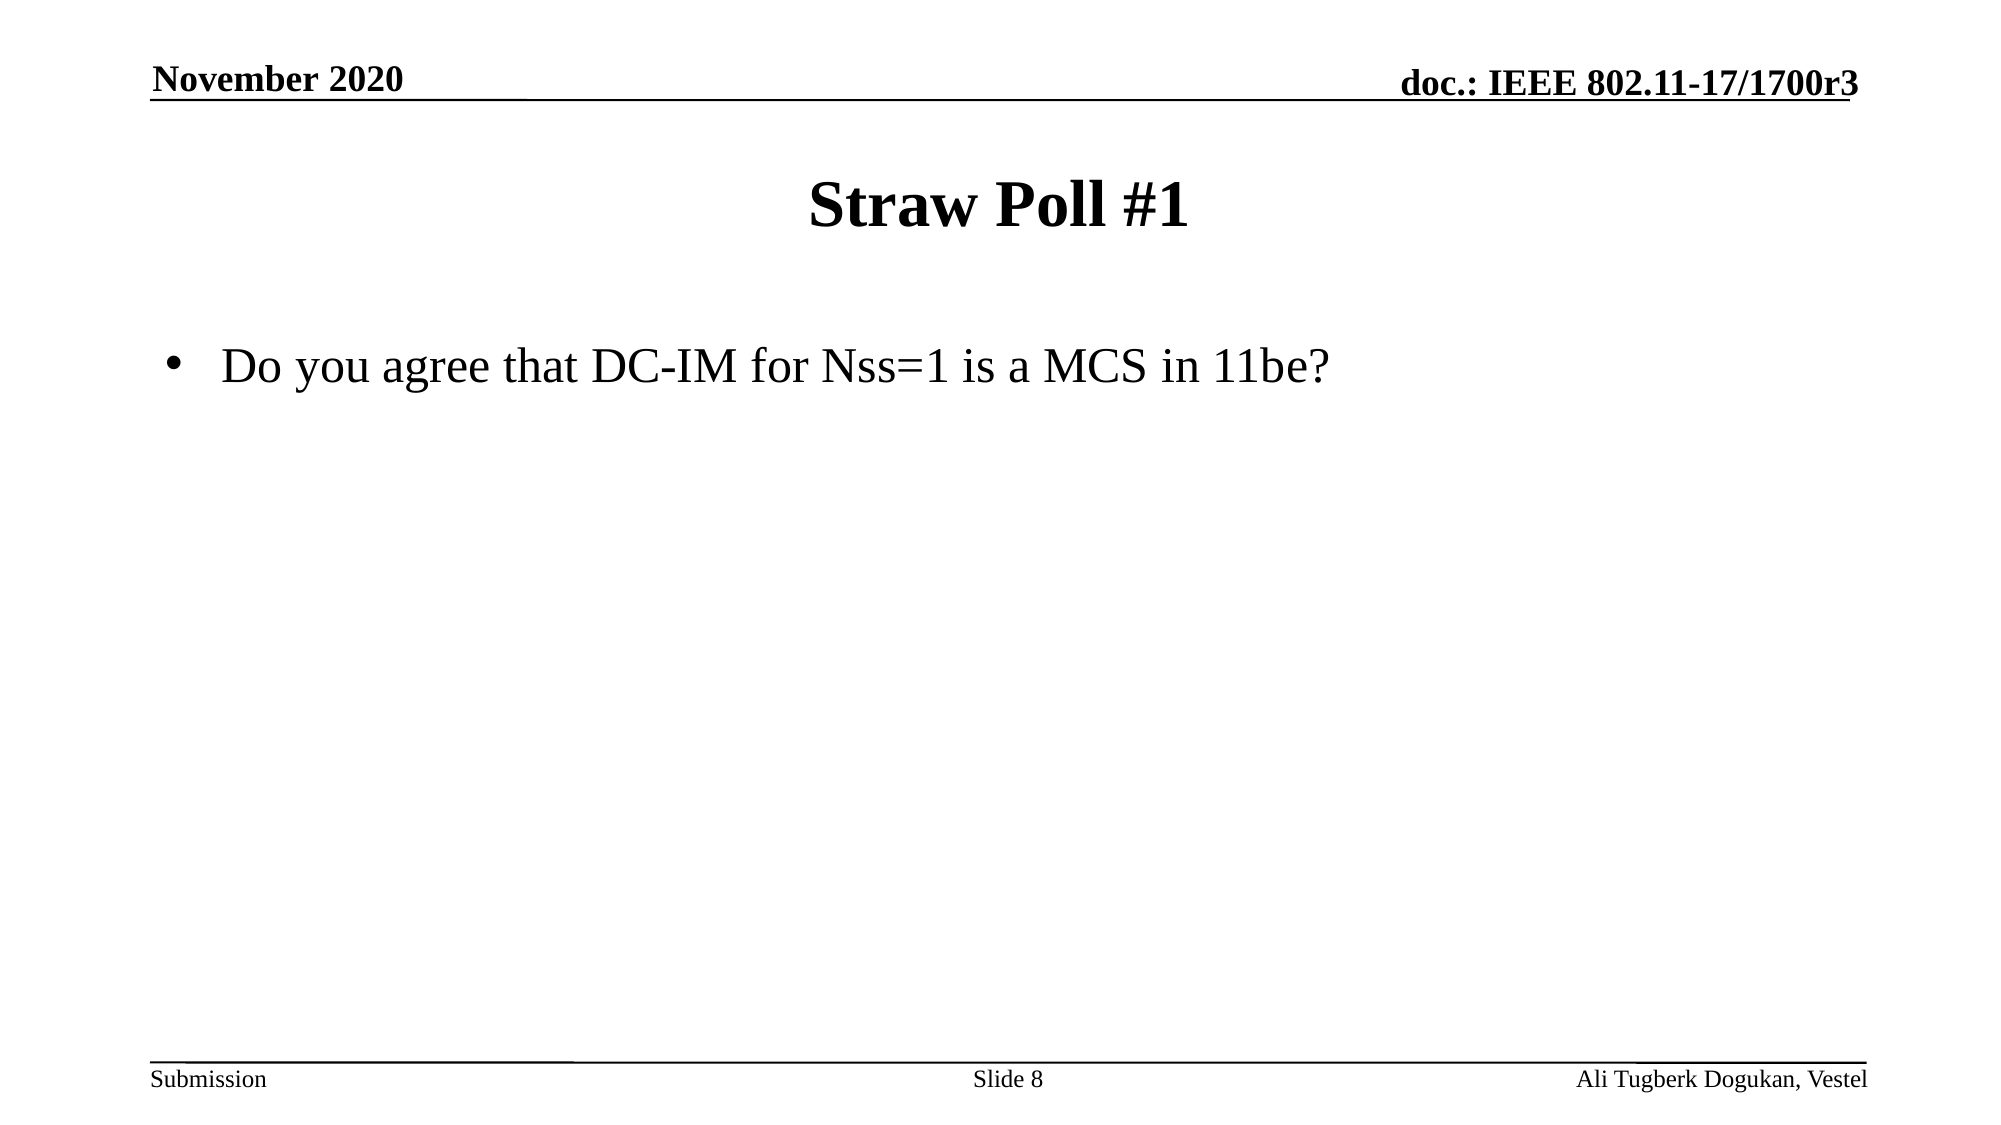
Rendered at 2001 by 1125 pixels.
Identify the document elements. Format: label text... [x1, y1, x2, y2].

footer Ali Tugberk Dogukan, Vestel [1171, 1061, 1869, 1093]
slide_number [152, 54, 563, 100]
list Do you agree that DC-IM for Nss=1 is a MCS in 11be? [149, 324, 1850, 1000]
slide_number Slide 8 [950, 1061, 1067, 1123]
title Straw Poll #1 [149, 112, 1850, 288]
